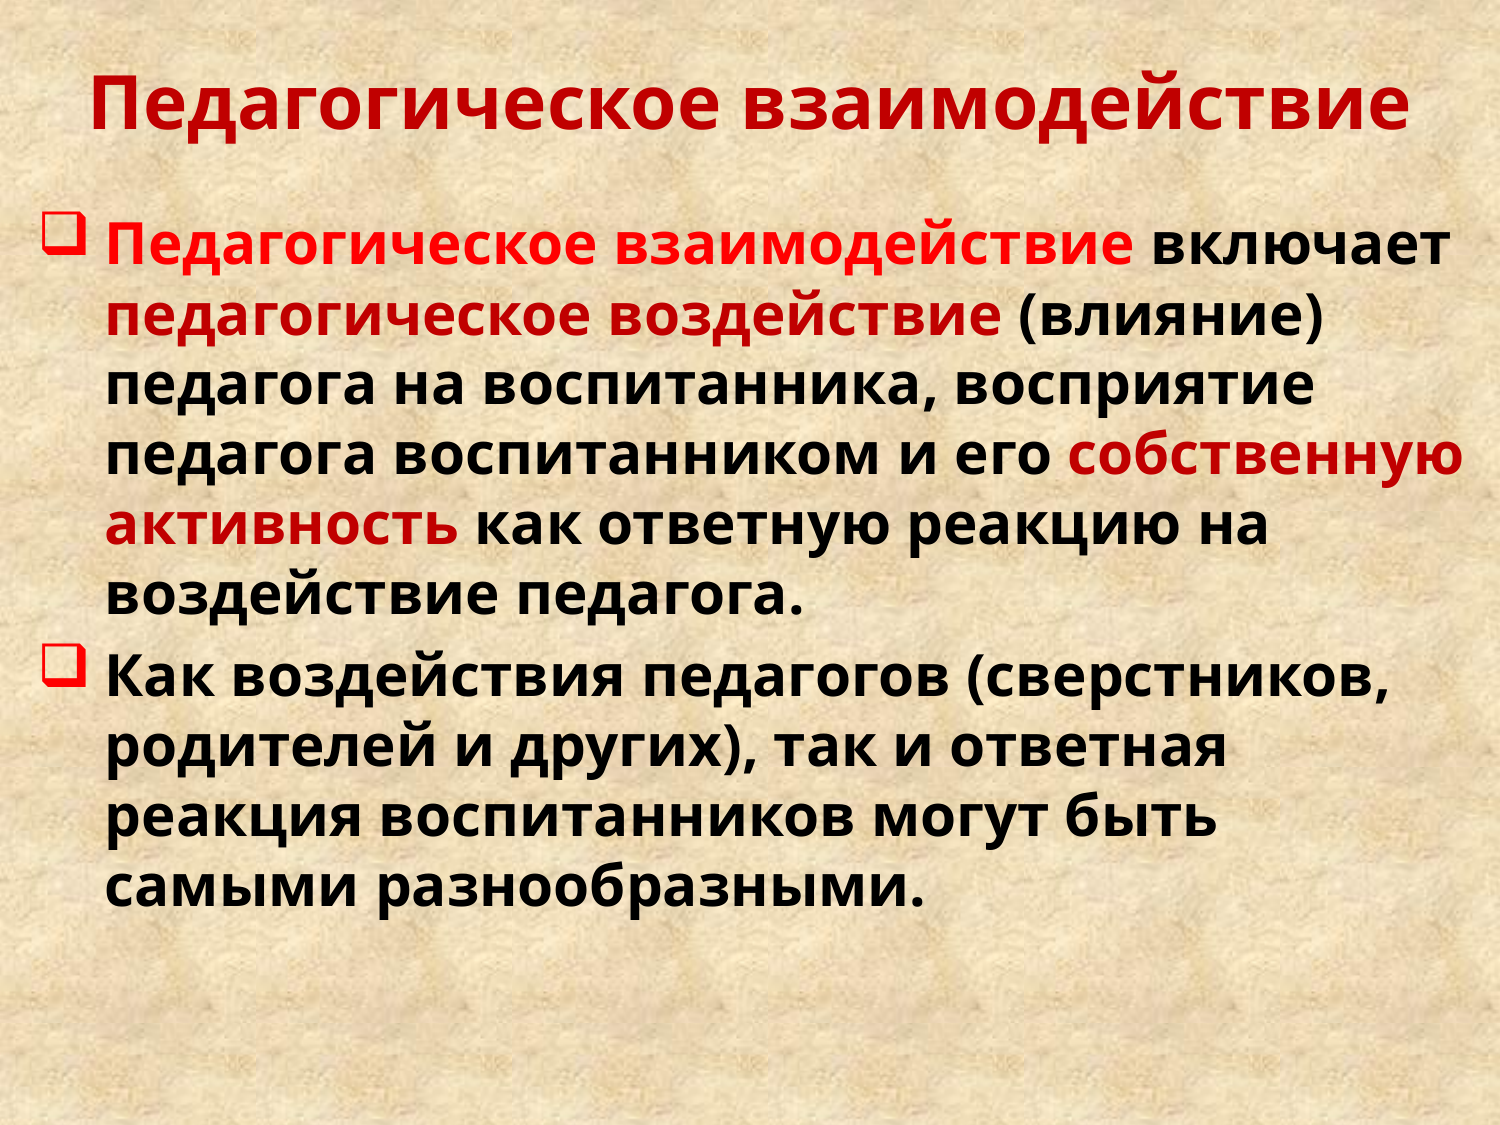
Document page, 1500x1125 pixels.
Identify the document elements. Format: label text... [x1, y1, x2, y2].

list Педагогическое взаимодействие включает педагогическое воздействие (влияние) педагога на воспитанника, восприятие педагога воспитанником и его собственную активность как ответную реакцию на воздействие педагога. Как воздействия педагогов (сверстников, родителей и других), так и ответная реакция воспитанников могут быть самыми разнообразными. [0, 199, 1500, 1125]
title Педагогическое взаимодействие [0, 0, 1500, 199]
